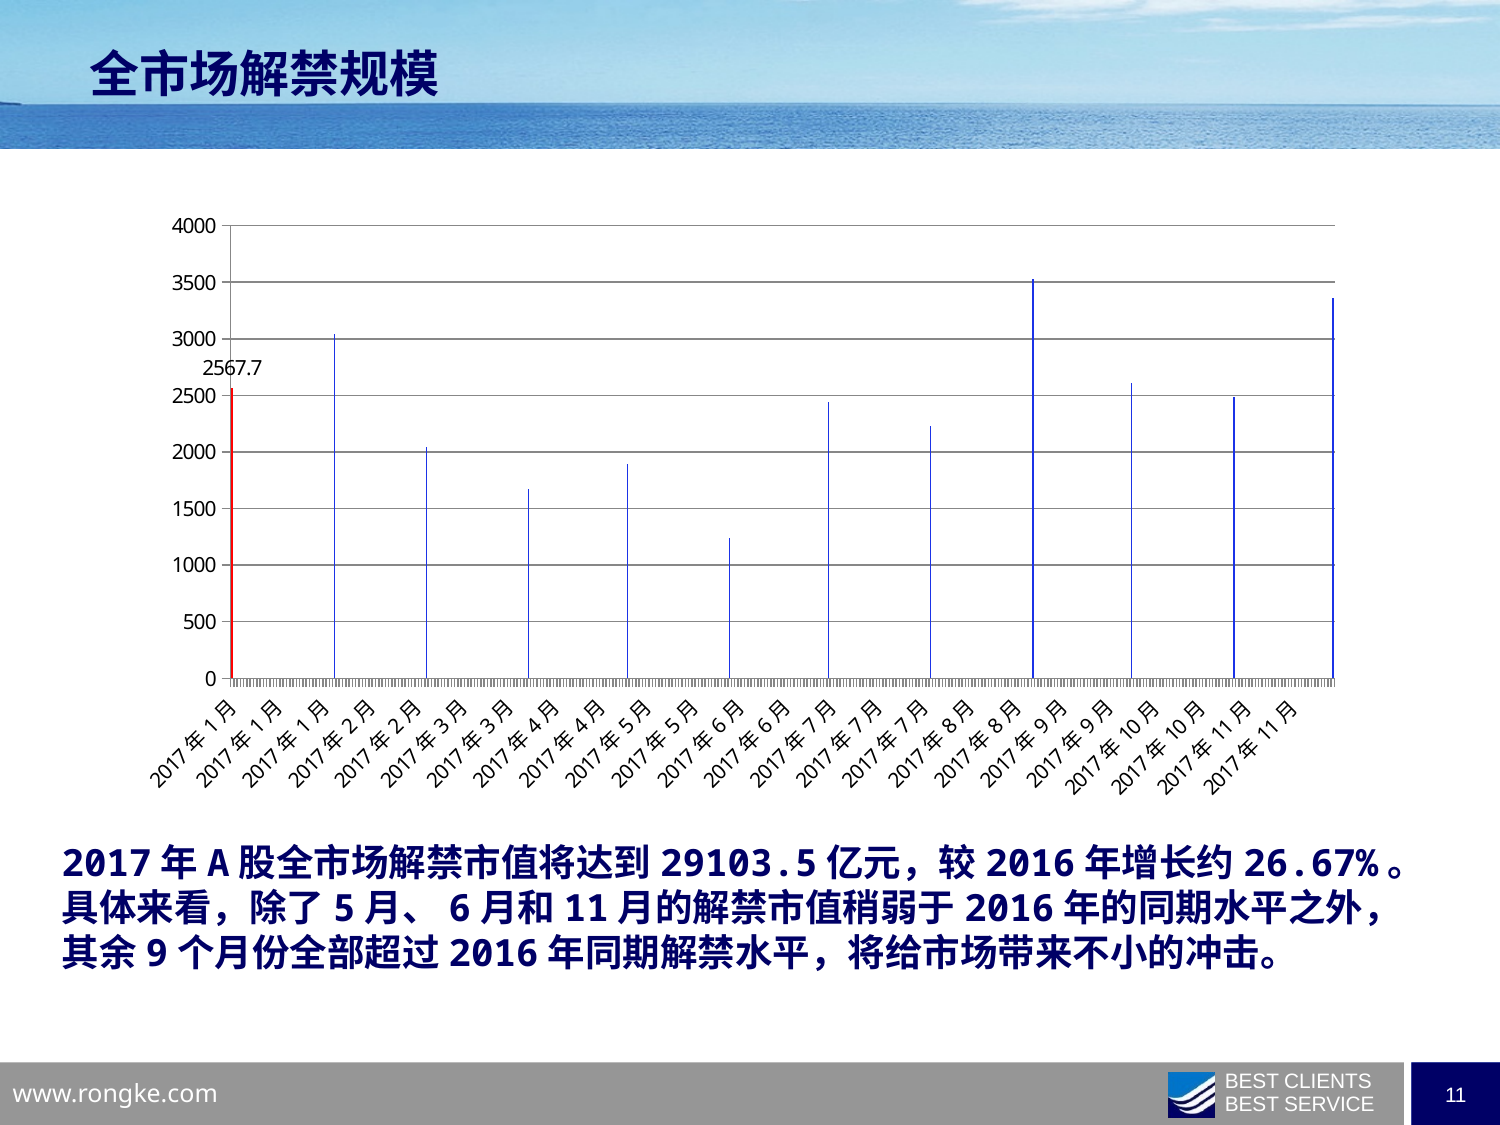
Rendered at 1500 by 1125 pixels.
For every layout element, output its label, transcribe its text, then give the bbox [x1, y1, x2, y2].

text_box 2017年A股全市场解禁市值将达到29103.5亿元，较2016年增长约26.67%。具体来看，除了5月、6月和11月的解禁市值稍弱于2016年的同期水平之外，其余9个月份全部超过2016年同期解禁水平，将给市场带来不小的冲击。 [45, 830, 1443, 984]
text_box 全市场解禁规模 [74, 35, 1425, 223]
chart [116, 198, 1360, 814]
picture [0, 0, 1500, 149]
picture [1168, 1072, 1215, 1118]
